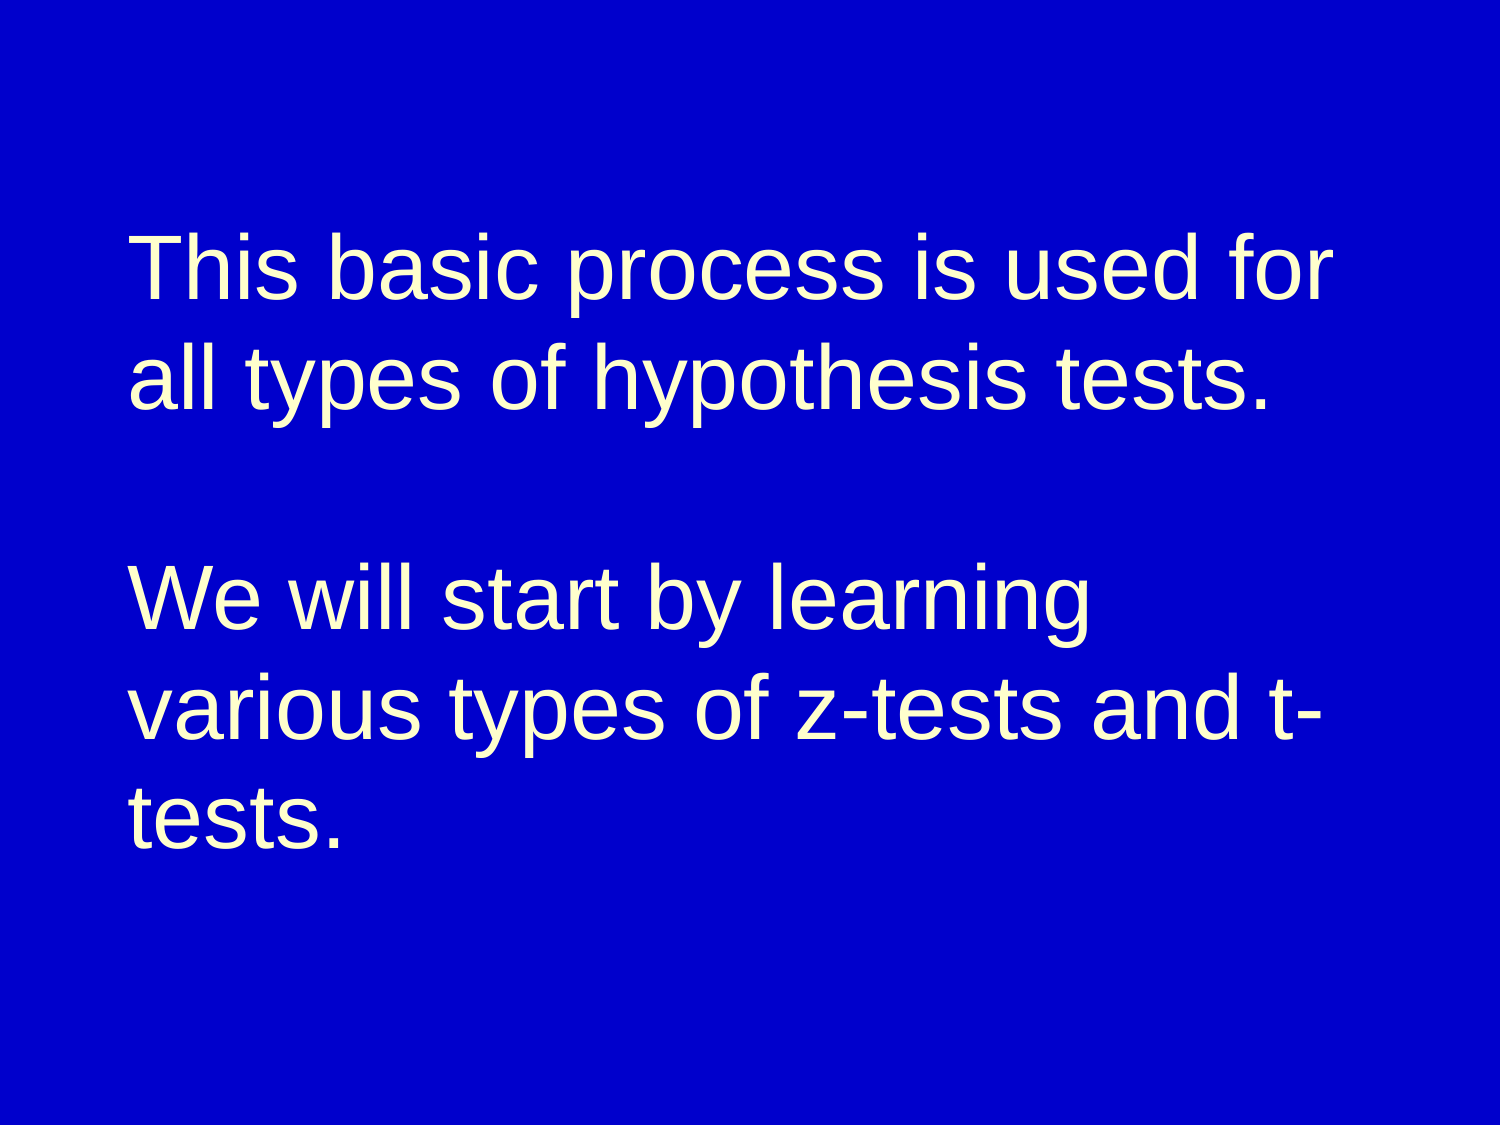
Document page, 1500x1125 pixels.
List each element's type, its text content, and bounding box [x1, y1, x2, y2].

title This basic process is used for all types of hypothesis tests. We will start by learning various types of z-tests and t-tests. [112, 99, 1388, 975]
